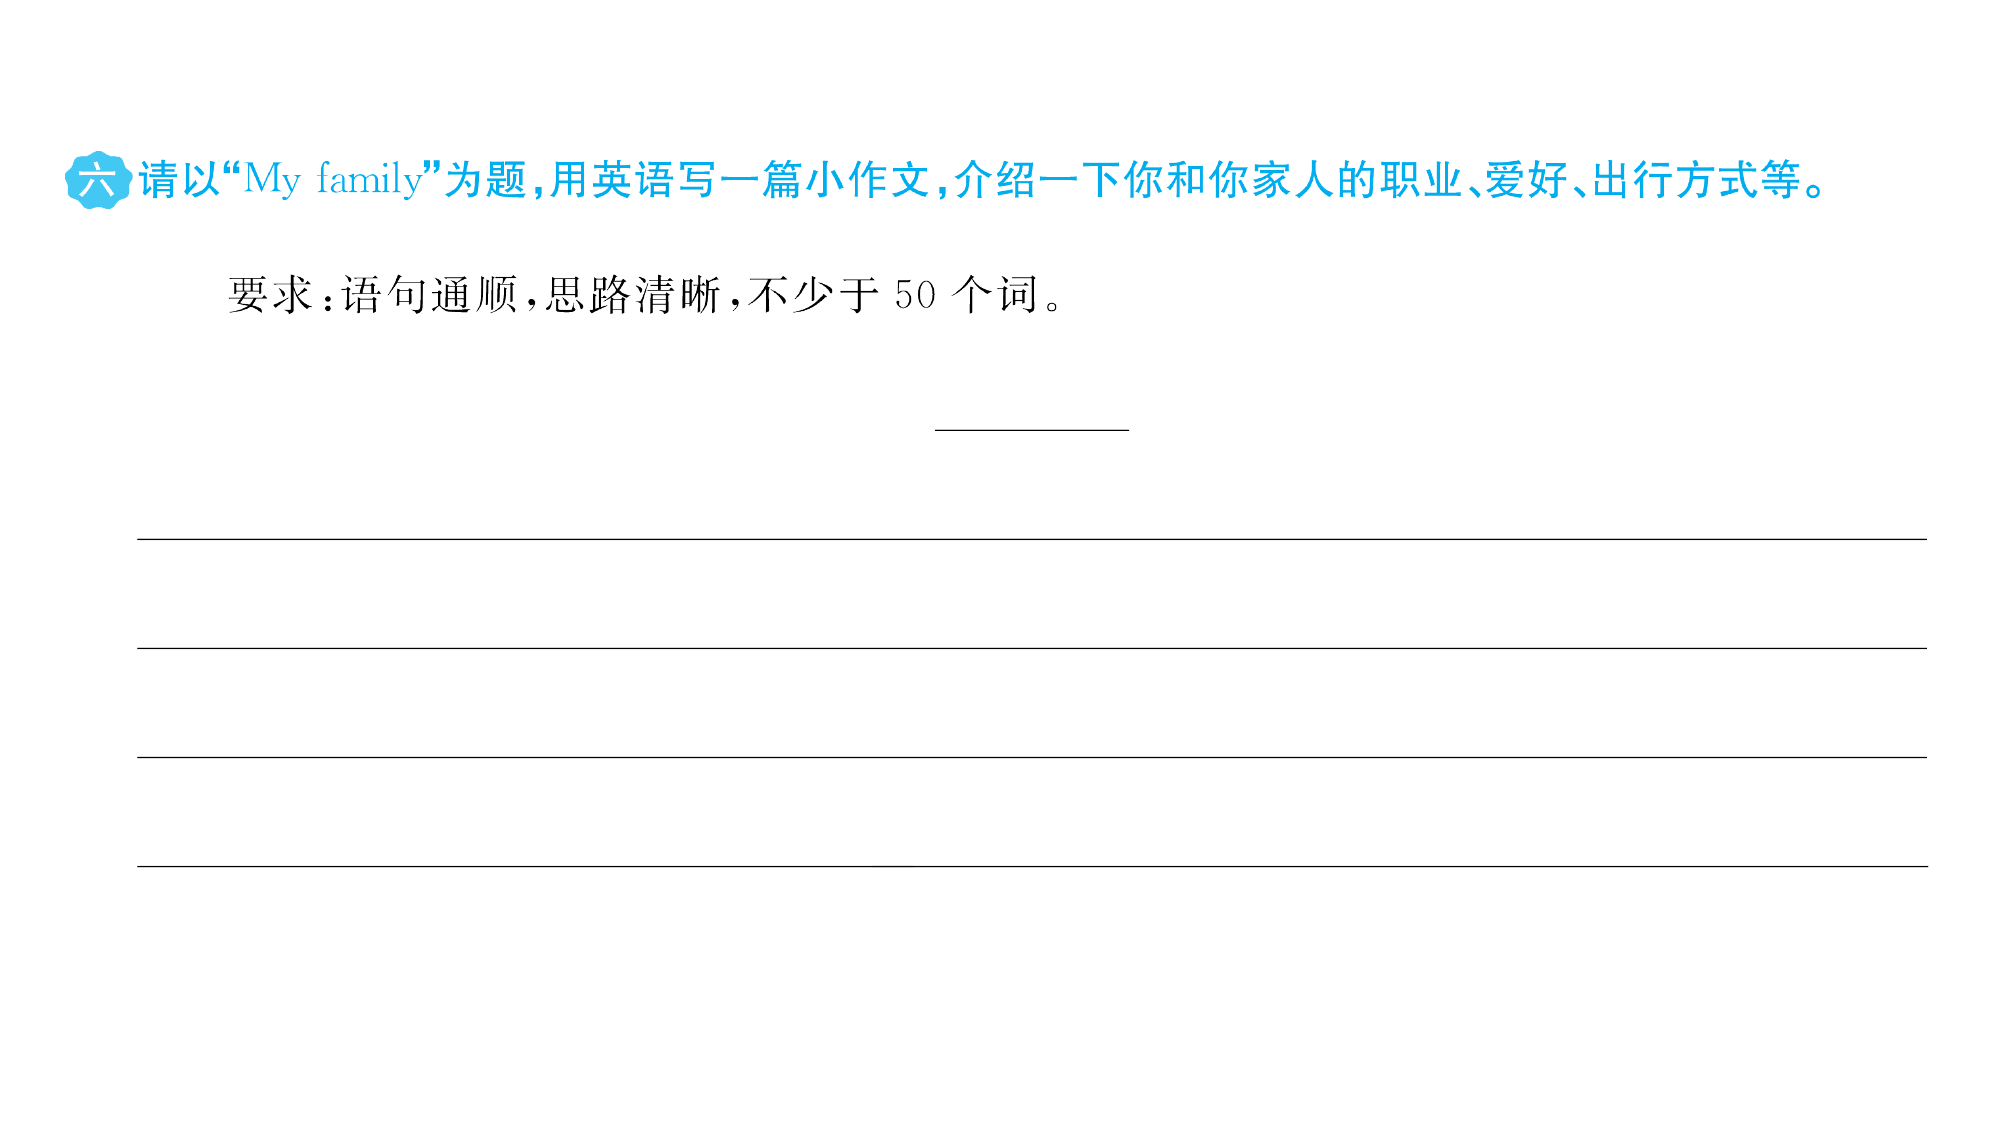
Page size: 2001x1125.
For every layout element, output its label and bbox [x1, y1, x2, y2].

picture [60, 121, 1951, 893]
